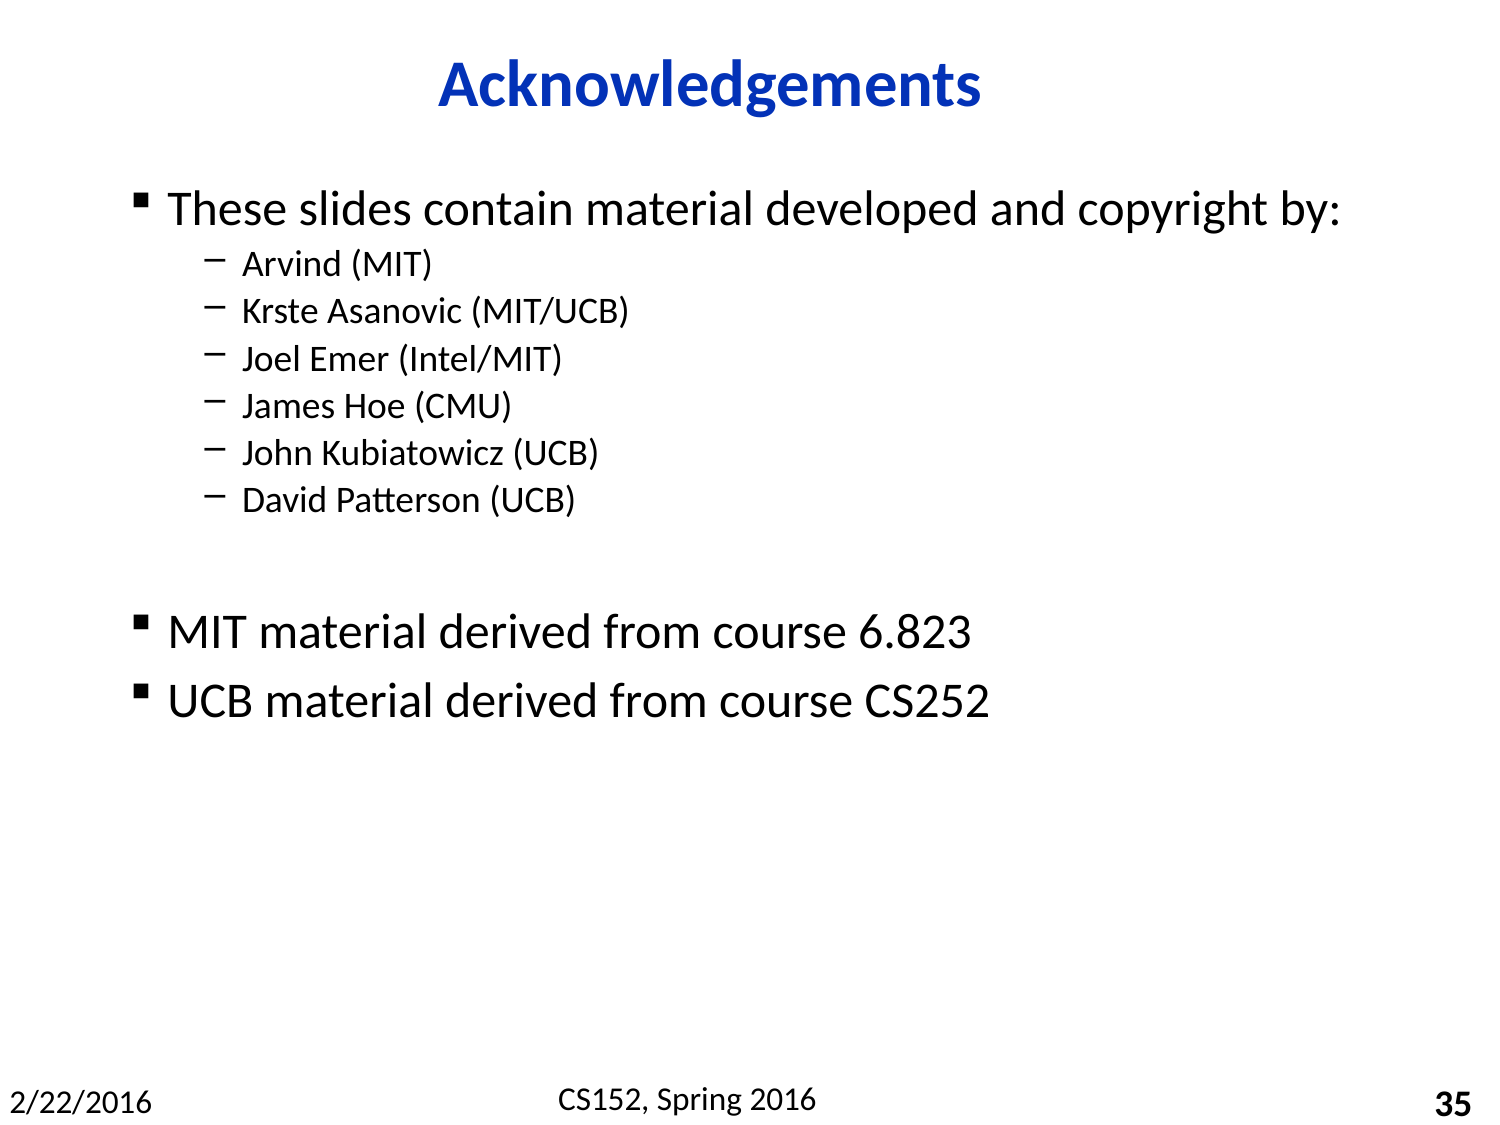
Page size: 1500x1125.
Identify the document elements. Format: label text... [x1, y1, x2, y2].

list These slides contain material developed and copyright by: Arvind (MIT) Krste Asanovic (MIT/UCB) Joel Emer (Intel/MIT) James Hoe (CMU) John Kubiatowicz (UCB) David Patterson (UCB) MIT material derived from course 6.823 UCB material derived from course CS252 [114, 174, 1376, 1005]
slide_number 35 [1174, 1076, 1488, 1125]
title Acknowledgements [112, 24, 1310, 147]
